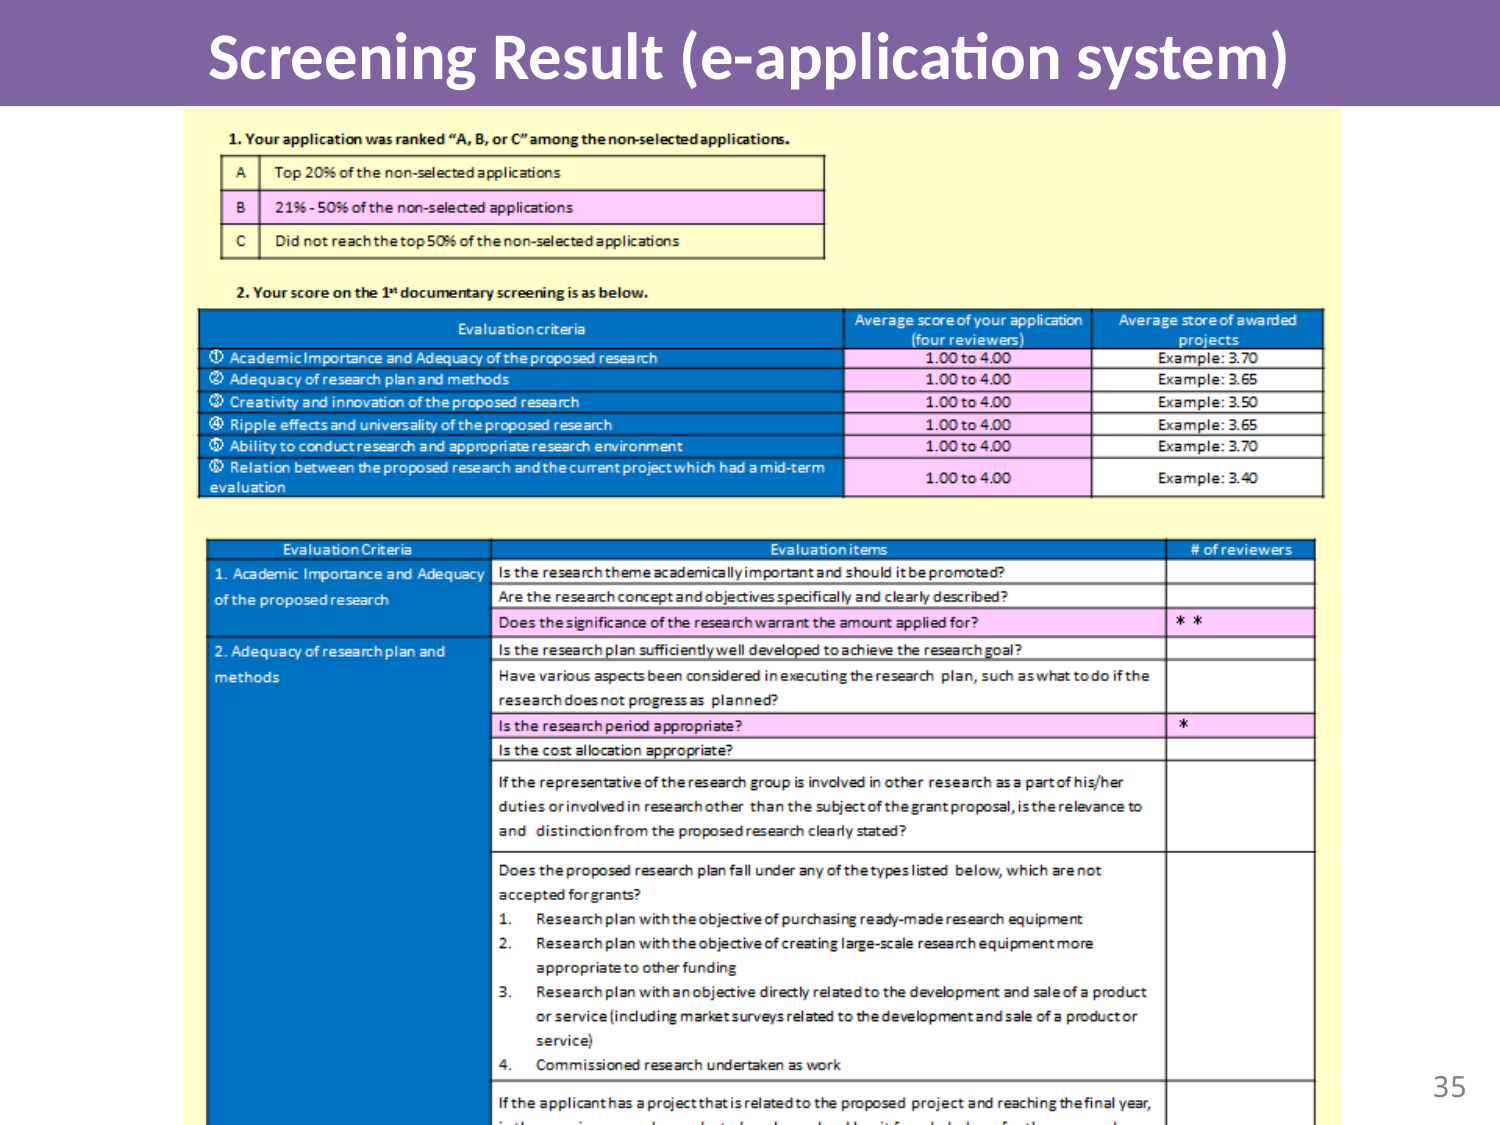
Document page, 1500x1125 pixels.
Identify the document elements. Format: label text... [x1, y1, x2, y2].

slide_number 35 [1417, 1062, 1500, 1114]
text_box Screening Result (e-application system) [0, 0, 1500, 108]
picture [182, 107, 1341, 1125]
